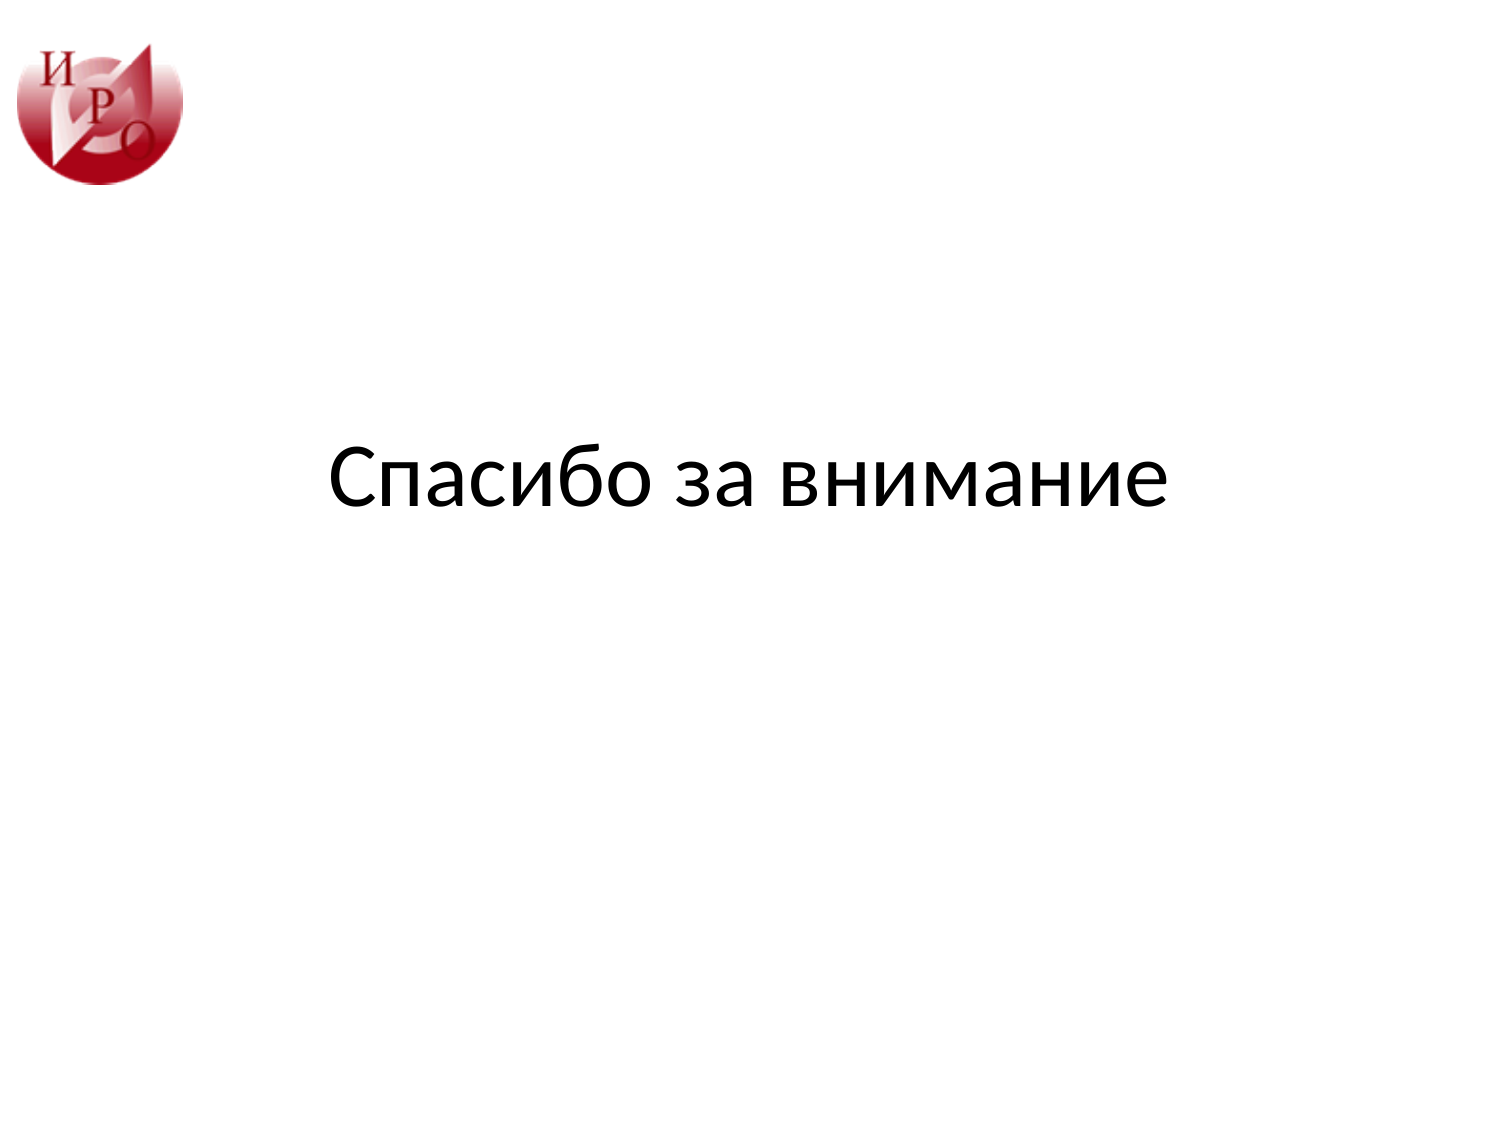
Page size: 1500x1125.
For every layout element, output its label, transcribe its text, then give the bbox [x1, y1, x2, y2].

picture [17, 18, 184, 185]
title Спасибо за внимание [112, 349, 1388, 591]
